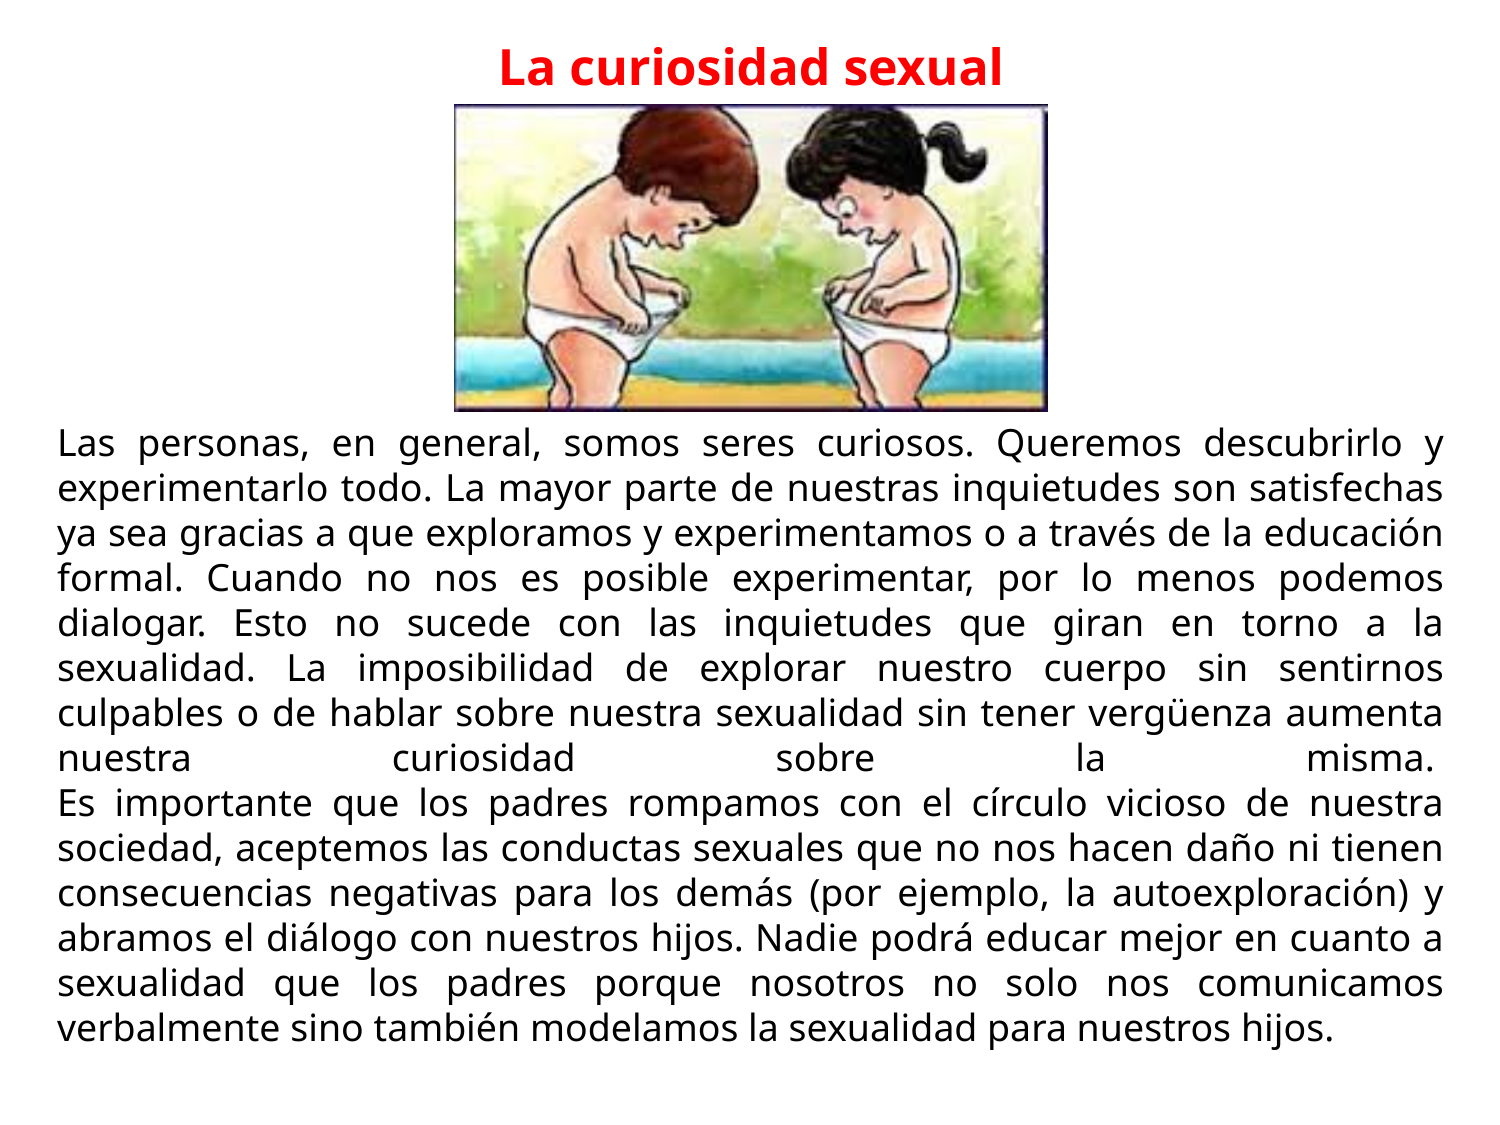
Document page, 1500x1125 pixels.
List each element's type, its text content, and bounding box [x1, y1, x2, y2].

picture [453, 103, 1049, 412]
text_box Las personas, en general, somos seres curiosos. Queremos descubrirlo y experimentarlo todo. La mayor parte de nuestras inquietudes son satisfechas ya sea gracias a que exploramos y experimentamos o a través de la educación formal. Cuando no nos es posible experimentar, por lo menos podemos dialogar. Esto no sucede con las inquietudes que giran en torno a la sexualidad. La imposibilidad de explorar nuestro cuerpo sin sentirnos culpables o de hablar sobre nuestra sexualidad sin tener vergüenza aumenta nuestra curiosidad sobre la misma. Es importante que los padres rompamos con el círculo vicioso de nuestra sociedad, aceptemos las conductas sexuales que no nos hacen daño ni tienen consecuencias negativas para los demás (por ejemplo, la autoexploración) y abramos el diálogo con nuestros hijos. Nadie podrá educar mejor en cuanto a sexualidad que los padres porque nosotros no solo nos comunicamos verbalmente sino también modelamos la sexualidad para nuestros hijos. [42, 411, 1460, 1057]
text_box La curiosidad sexual [296, 28, 1206, 104]
